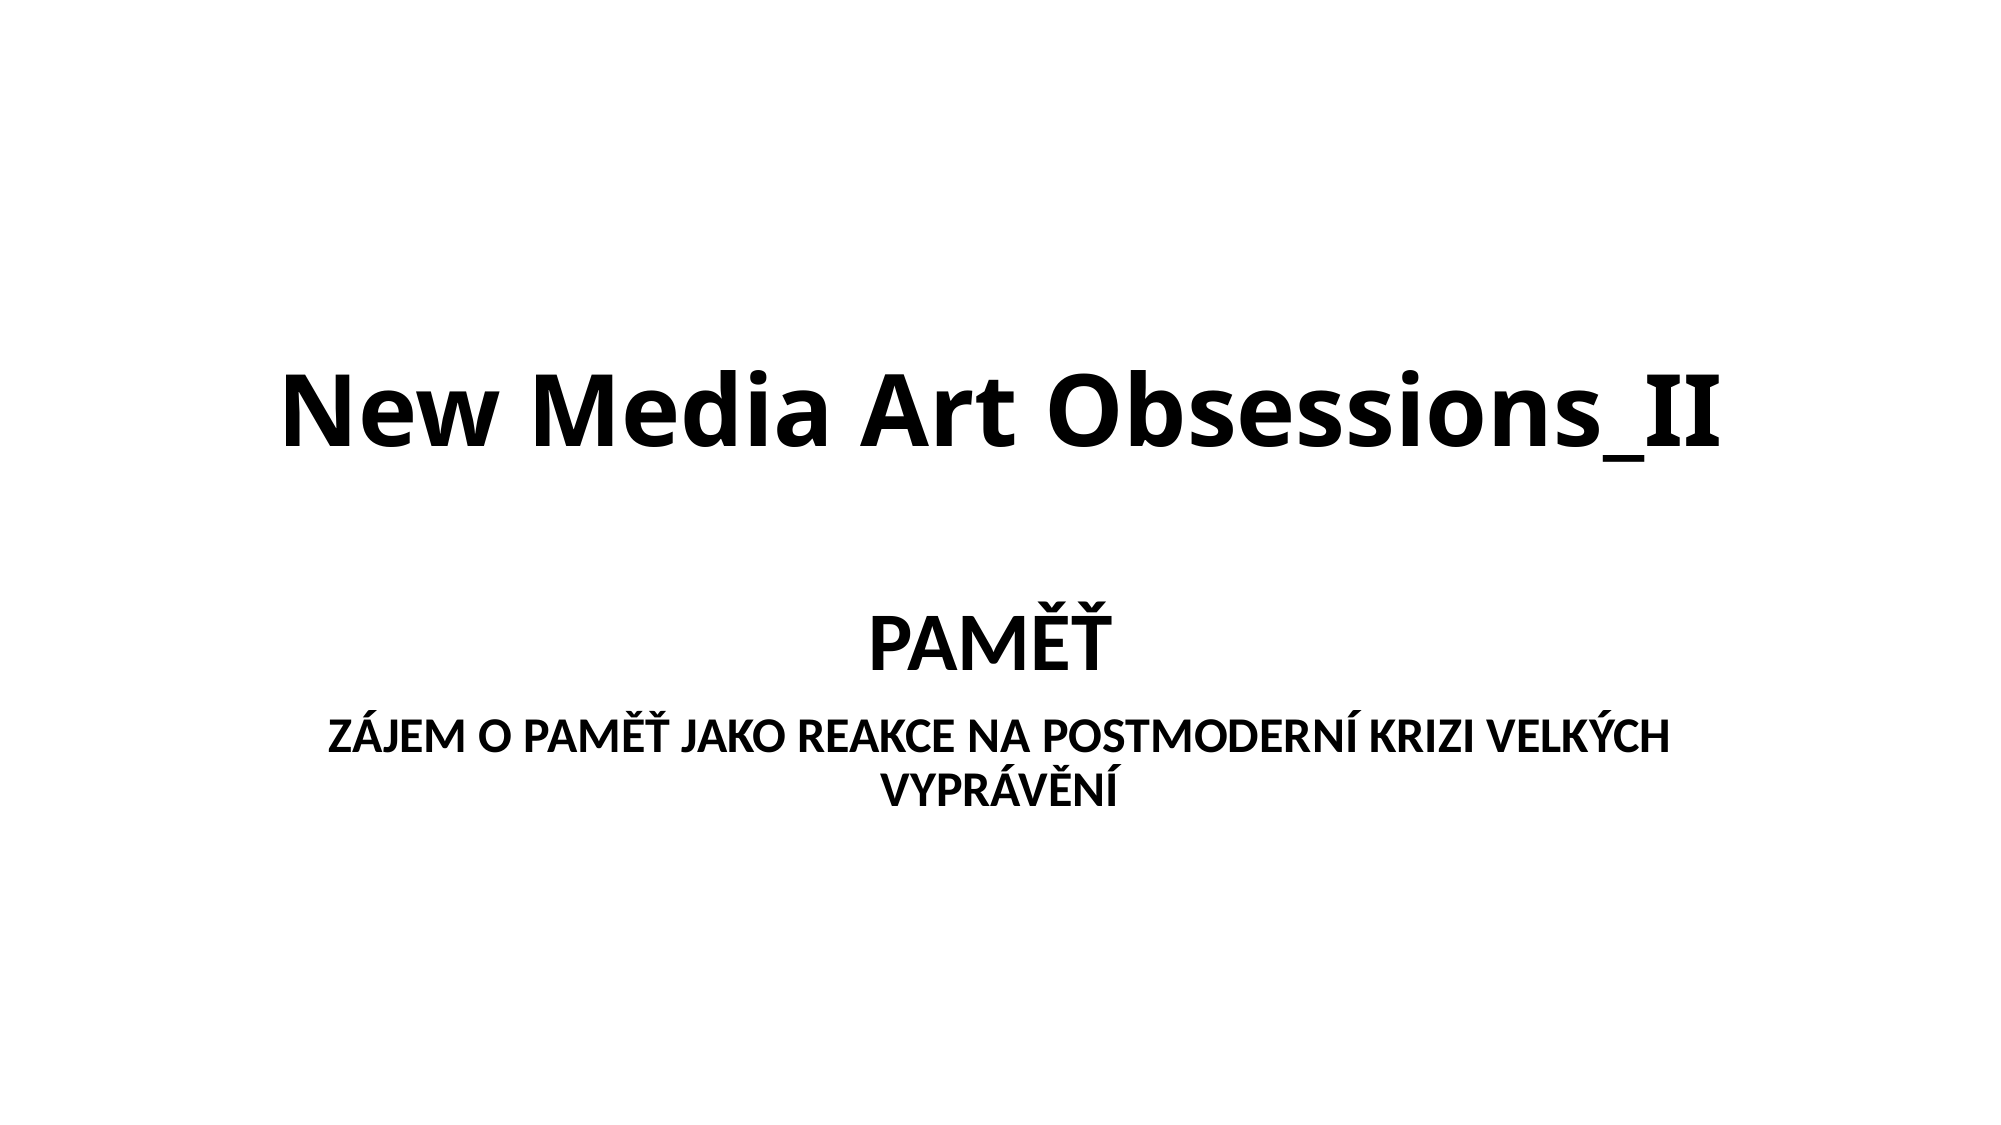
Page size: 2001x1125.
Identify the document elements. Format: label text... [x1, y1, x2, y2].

title New Media Art Obsessions_II [249, 184, 1750, 576]
subtitle PAMĚŤ ZÁJEM O PAMĚŤ JAKO REAKCE NA POSTMODERNÍ KRIZI VELKÝCH VYPRÁVĚNÍ [249, 590, 1750, 863]
